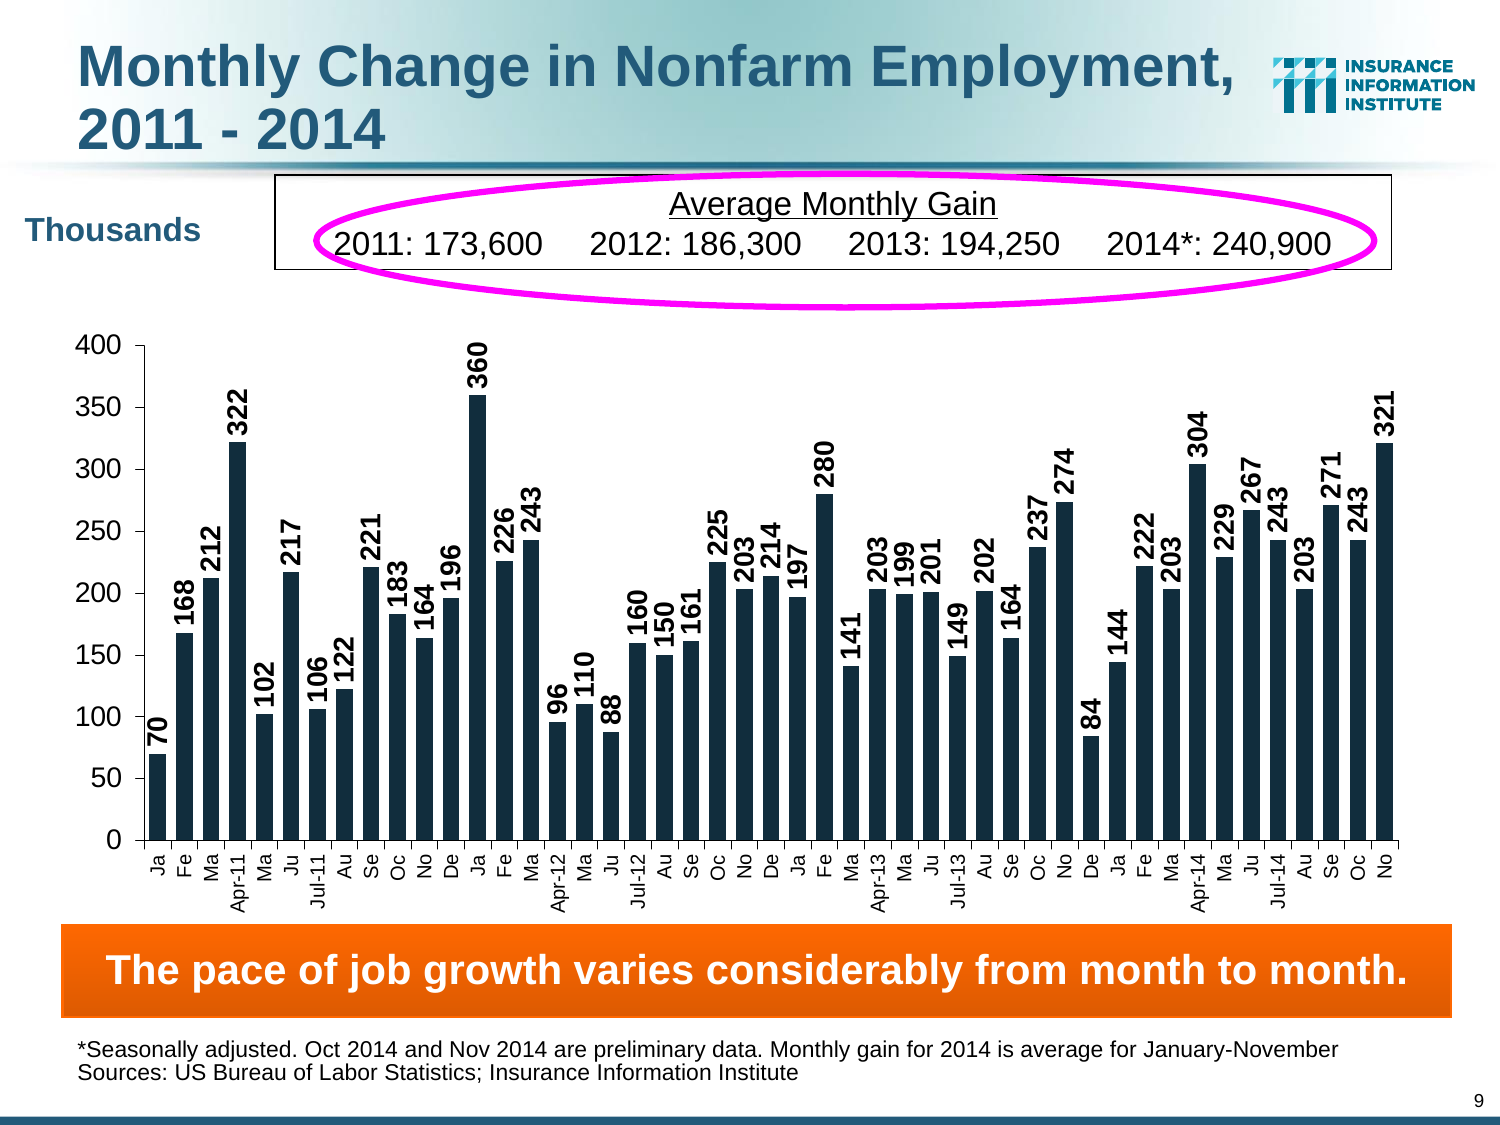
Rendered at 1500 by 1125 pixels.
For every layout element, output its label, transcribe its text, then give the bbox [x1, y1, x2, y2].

slide_number 9 [1410, 1091, 1485, 1112]
text_box Average Monthly Gain 2011: 173,600 2012: 186,300 2013: 194,250 2014*: 240,900 [946, 174, 1392, 270]
text_box Thousands [24, 212, 226, 249]
text_box The pace of job growth varies considerably from month to month. [62, 925, 1452, 1018]
text_box Monthly Change in Nonfarm Employment, 2011 - 2014 [70, 28, 1334, 170]
picture [0, 0, 1500, 189]
text_box *Seasonally adjusted. Oct 2014 and Nov 2014 are preliminary data. Monthly gain for 2014 is average for January-November Sources: US Bureau of Labor Statistics; Insurance Information Institute [17, 1038, 1419, 1108]
text_box Average Monthly Gain 2011: 173,600 2012: 186,300 2013: 194,250 2014*: 240,900 [275, 174, 745, 270]
chart [56, 322, 1403, 915]
text_box [316, 173, 1375, 308]
